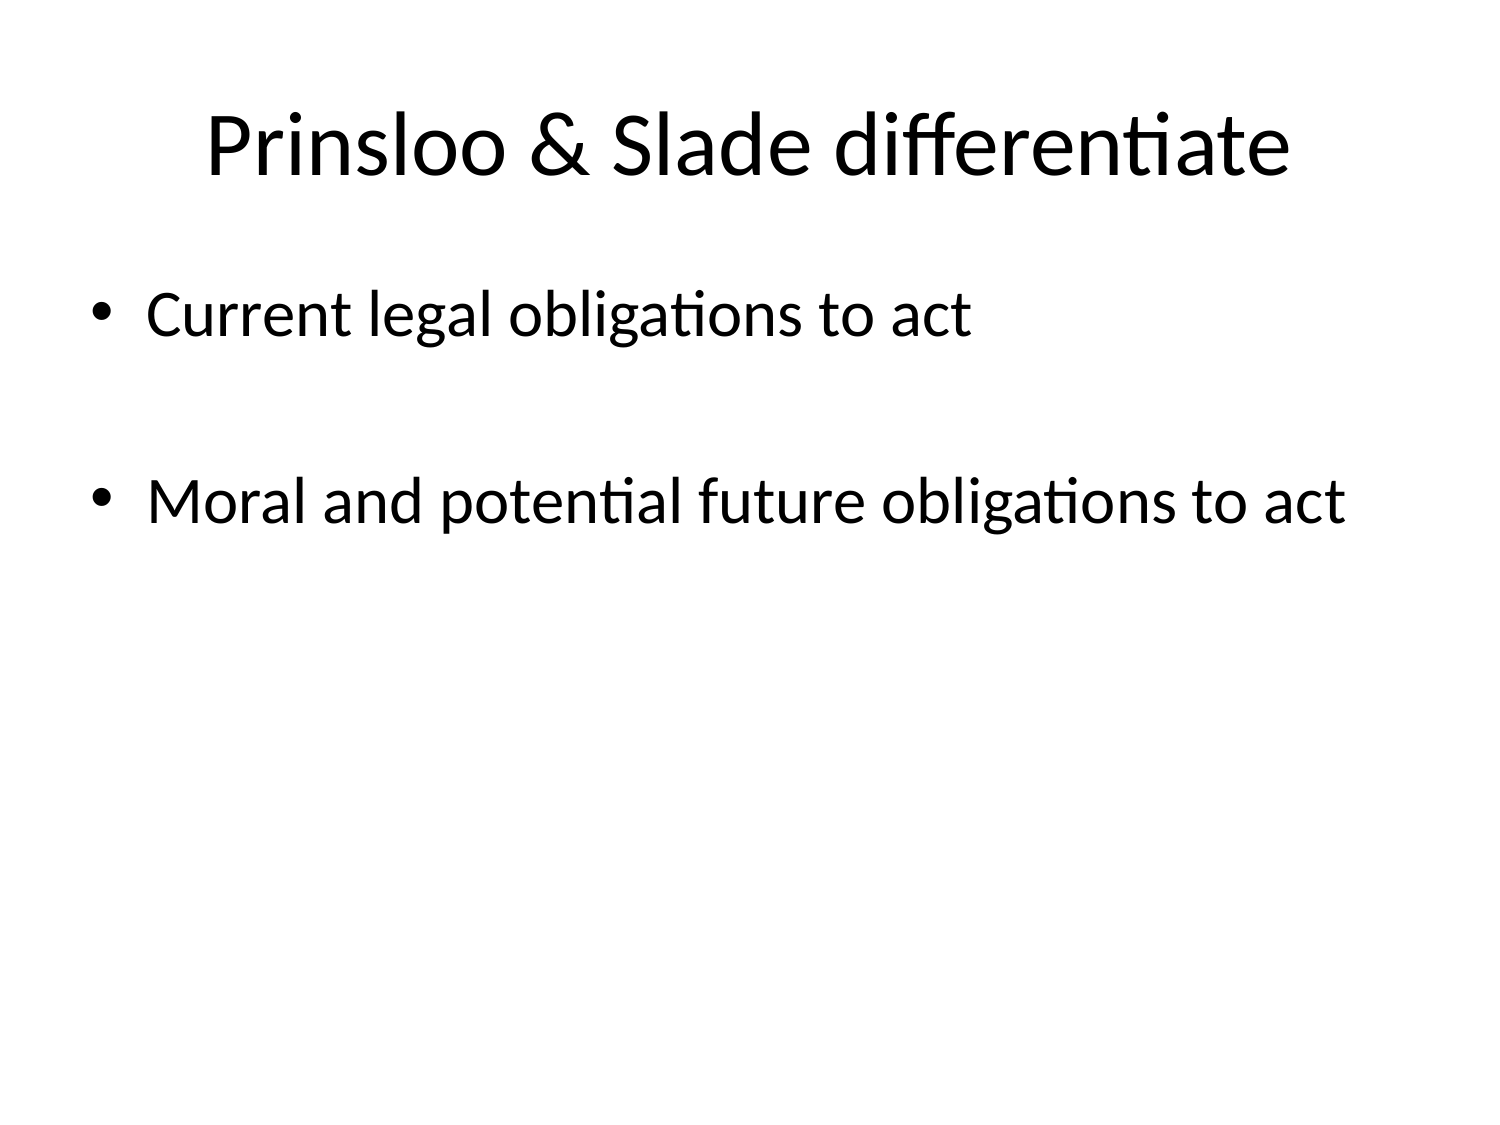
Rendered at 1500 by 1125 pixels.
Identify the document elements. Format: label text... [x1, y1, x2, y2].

list Current legal obligations to act Moral and potential future obligations to act [75, 262, 1425, 1005]
title Prinsloo & Slade differentiate [75, 45, 1425, 233]
